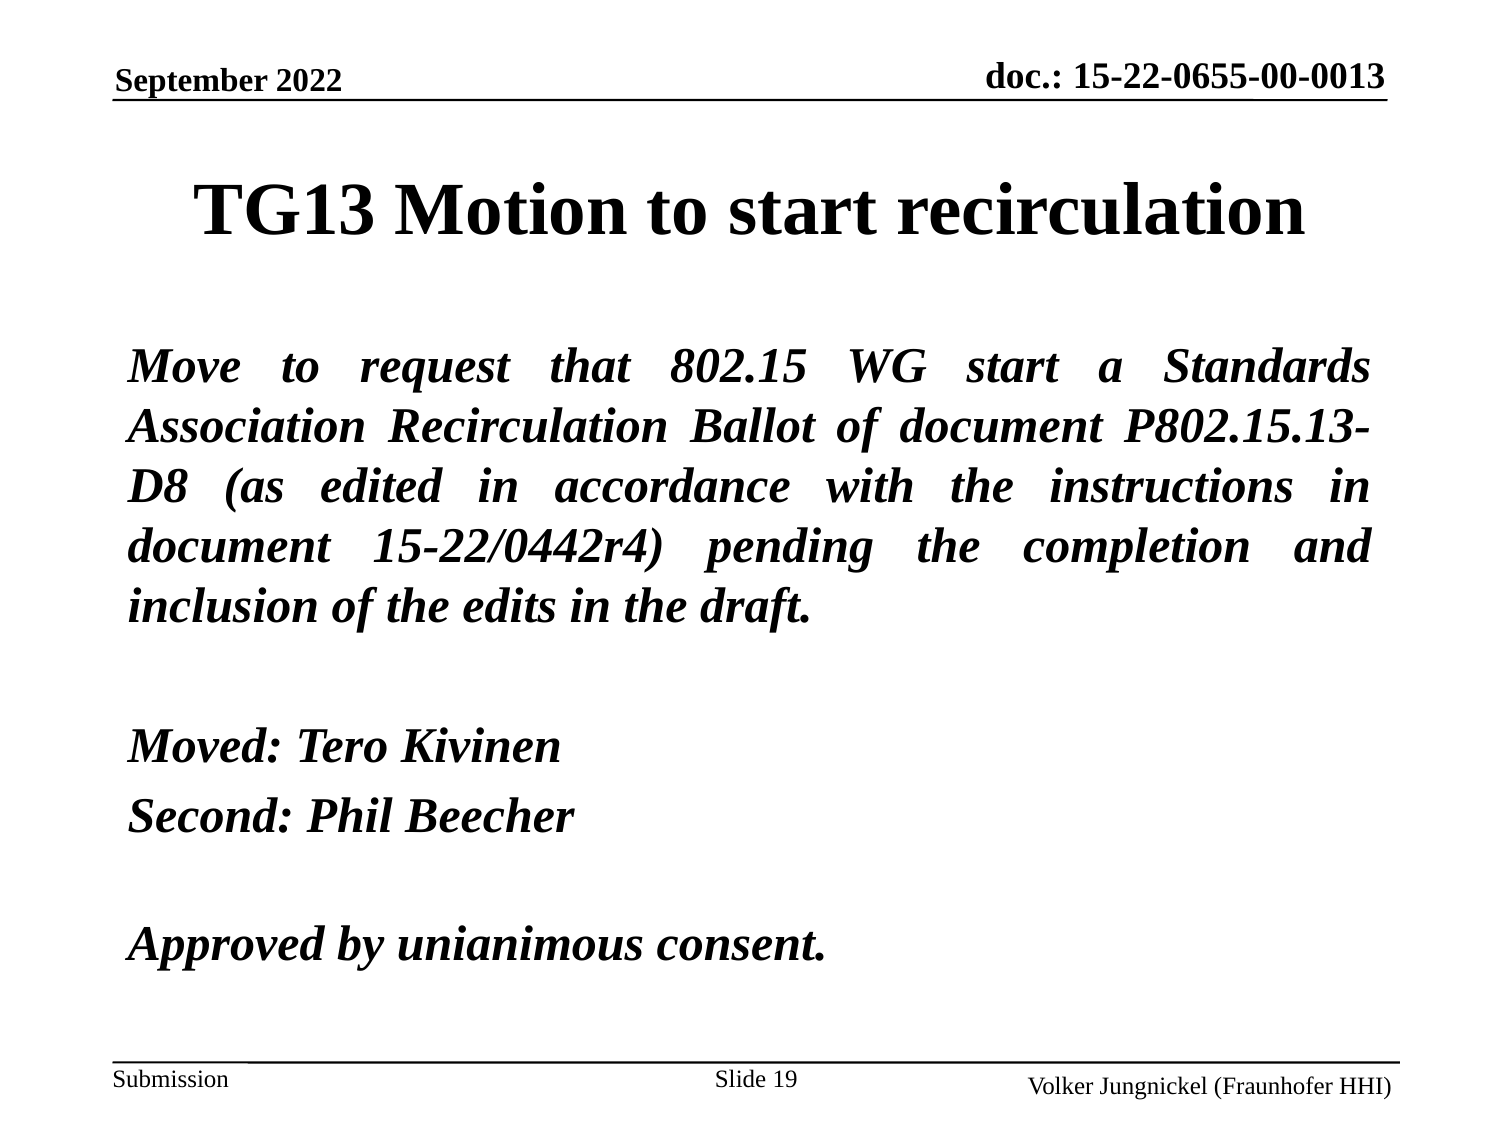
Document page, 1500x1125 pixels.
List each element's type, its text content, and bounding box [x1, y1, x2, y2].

text_box TG13 Motion to start recirculation [112, 152, 1388, 324]
text_box Move to request that 802.15 WG start a Standards Association Recirculation Ballot of document P802.15.13-D8 (as edited in accordance with the instructions in document 15-22/0442r4) pending the completion and inclusion of the edits in the draft. Moved: Tero Kivinen Second: Phil Beecher Approved by unianimous consent. [112, 324, 1388, 900]
footer Volker Jungnickel (Fraunhofer HHI) [1012, 1062, 1439, 1100]
slide_number Slide 19 [711, 1061, 801, 1093]
